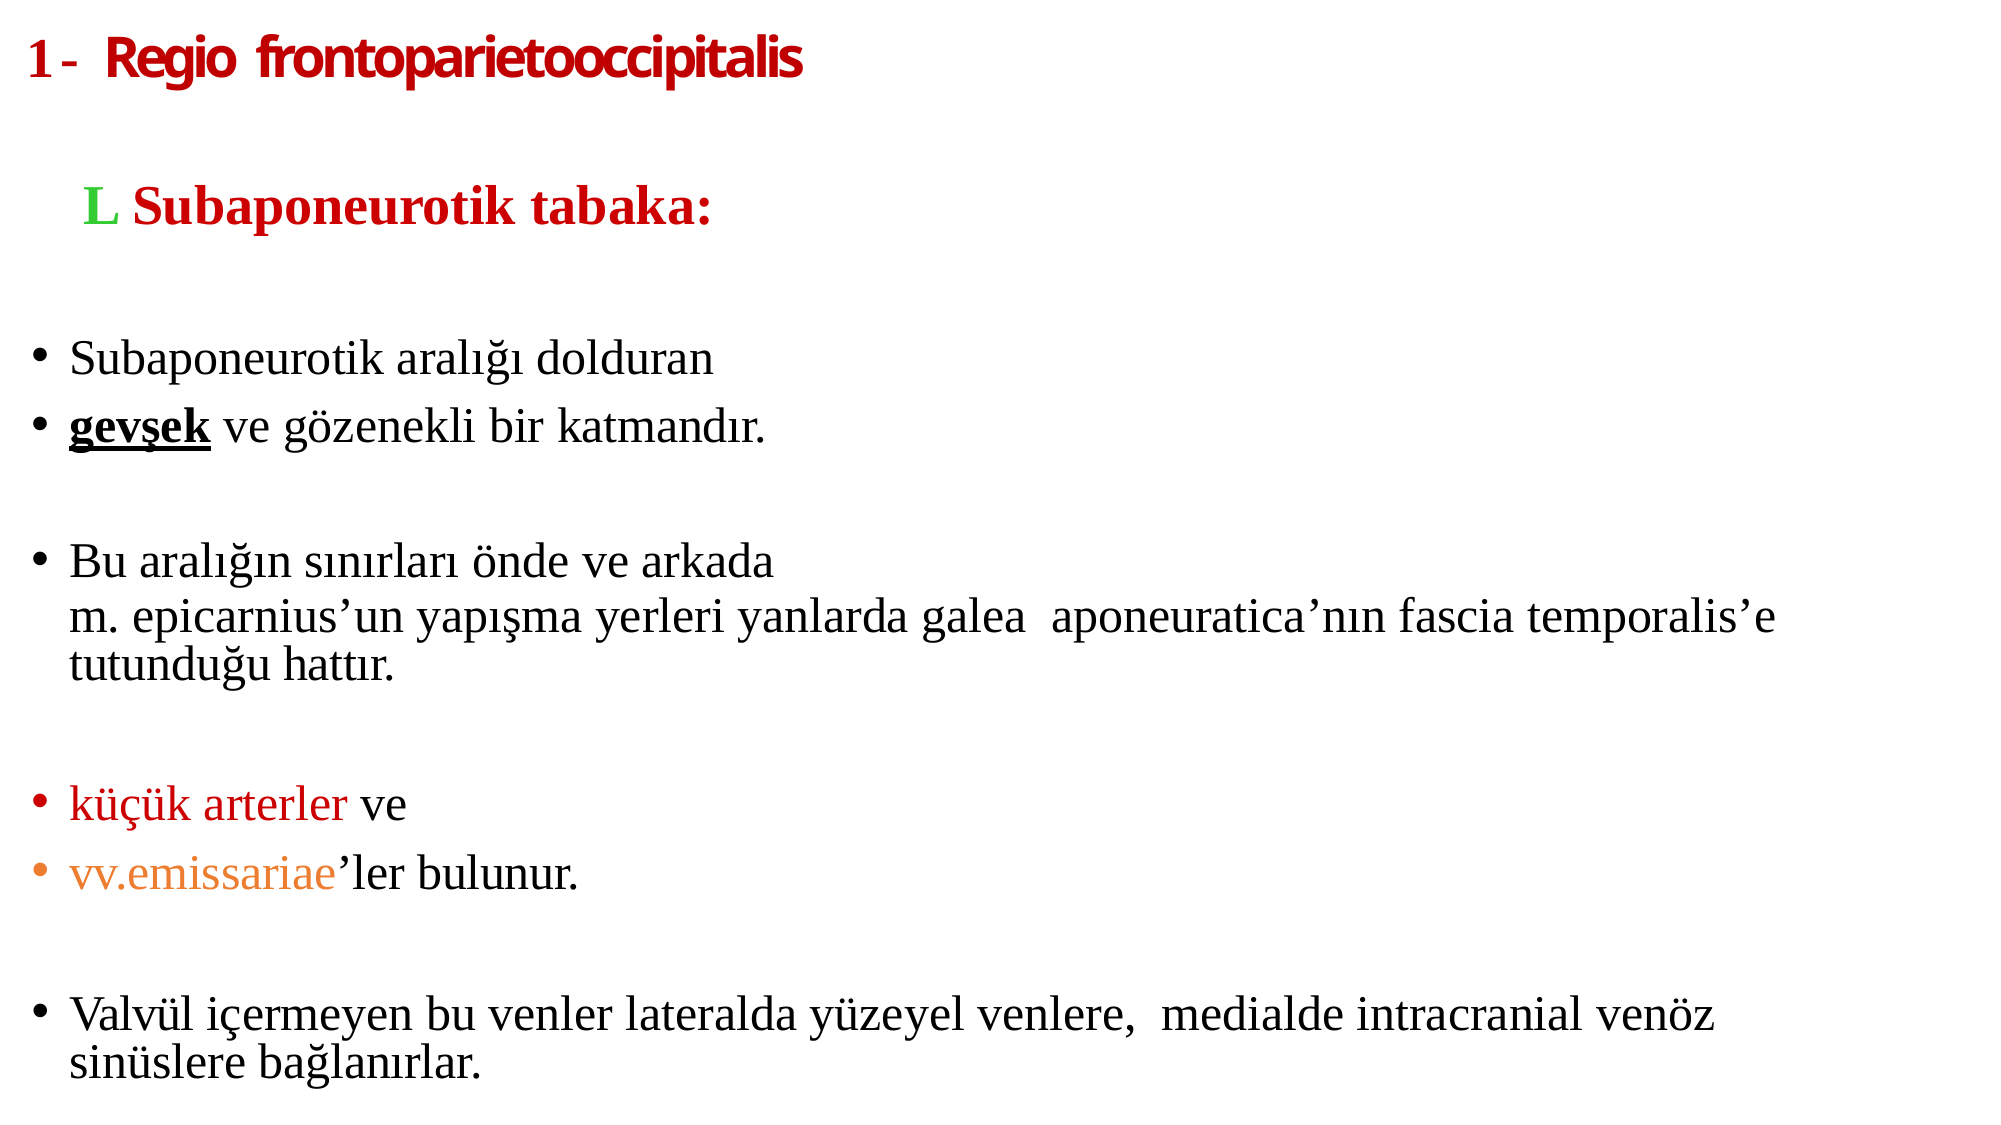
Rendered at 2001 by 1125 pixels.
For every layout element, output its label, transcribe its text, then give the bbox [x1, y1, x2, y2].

text_box L Subaponeurotik tabaka: Subaponeurotik aralığı dolduran gevşek ve gözenekli bir katmandır. Bu aralığın sınırları önde ve arkada m. epicarnius’un yapışma yerleri yanlarda galea aponeuratica’nın fascia temporalis’e tutunduğu hattır. küçük arterler ve vv.emissariae’ler bulunur. Valvül içermeyen bu venler lateralda yüzeyel venlere, medialde intracranial venöz sinüslere bağlanırlar. [29, 166, 1850, 1089]
title 1- Regio frontoparietooccipitalis [24, 19, 899, 210]
